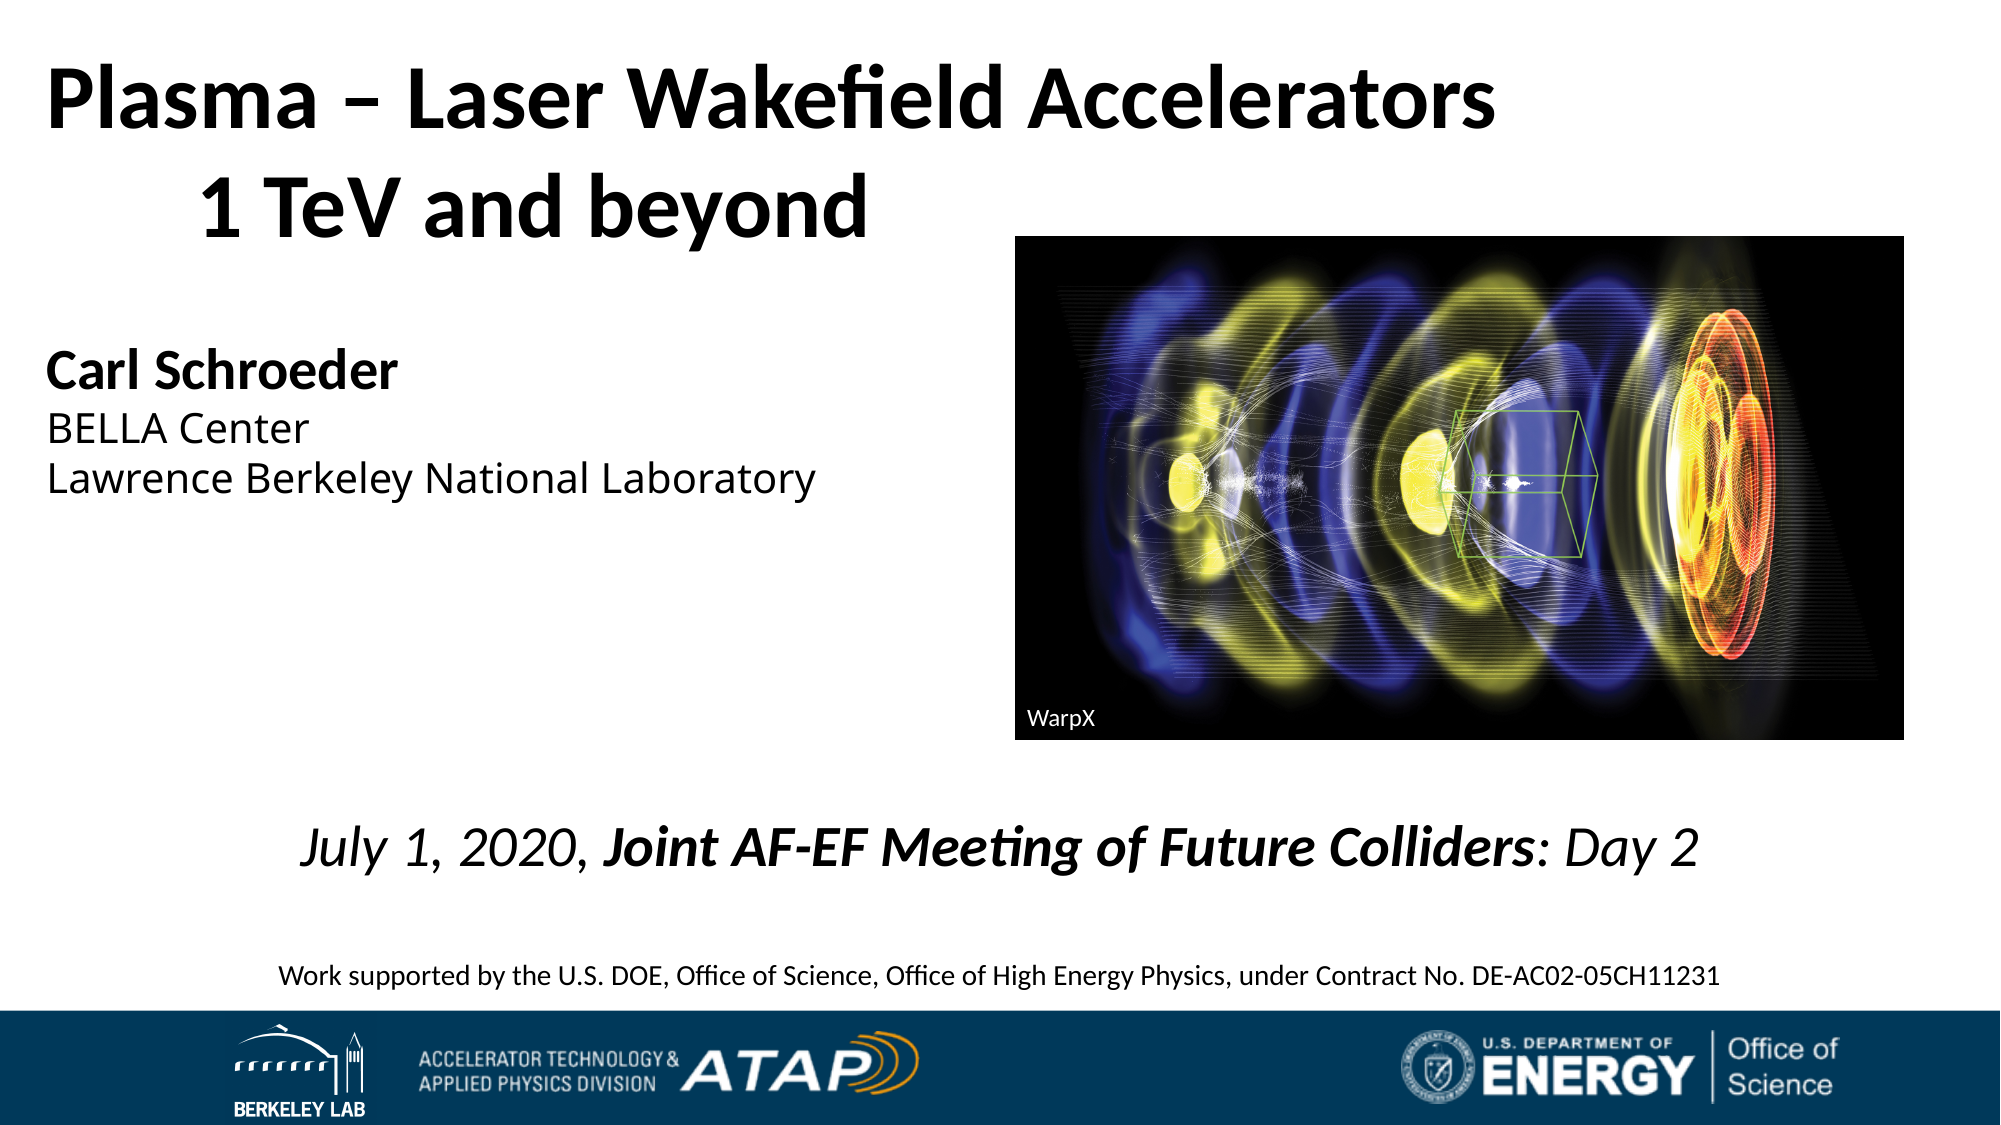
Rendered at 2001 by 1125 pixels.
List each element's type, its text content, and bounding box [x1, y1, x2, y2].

text_box Work supported by the U.S. DOE, Office of Science, Office of High Energy Physics, under Contract No. DE-AC02-05CH11231 [0, 949, 2000, 999]
picture [1015, 236, 1904, 740]
picture [418, 1031, 921, 1107]
text_box July 1, 2020, Joint AF-EF Meeting of Future Colliders: Day 2 [285, 800, 1715, 886]
text_box Carl Schroeder BELLA Center Lawrence Berkeley National Laboratory [31, 324, 920, 509]
picture [224, 1012, 377, 1125]
text_box Plasma – Laser Wakefield Accelerators 1 TeV and beyond [31, 28, 1514, 264]
text_box [0, 1010, 2000, 1125]
picture [1401, 1030, 1840, 1104]
